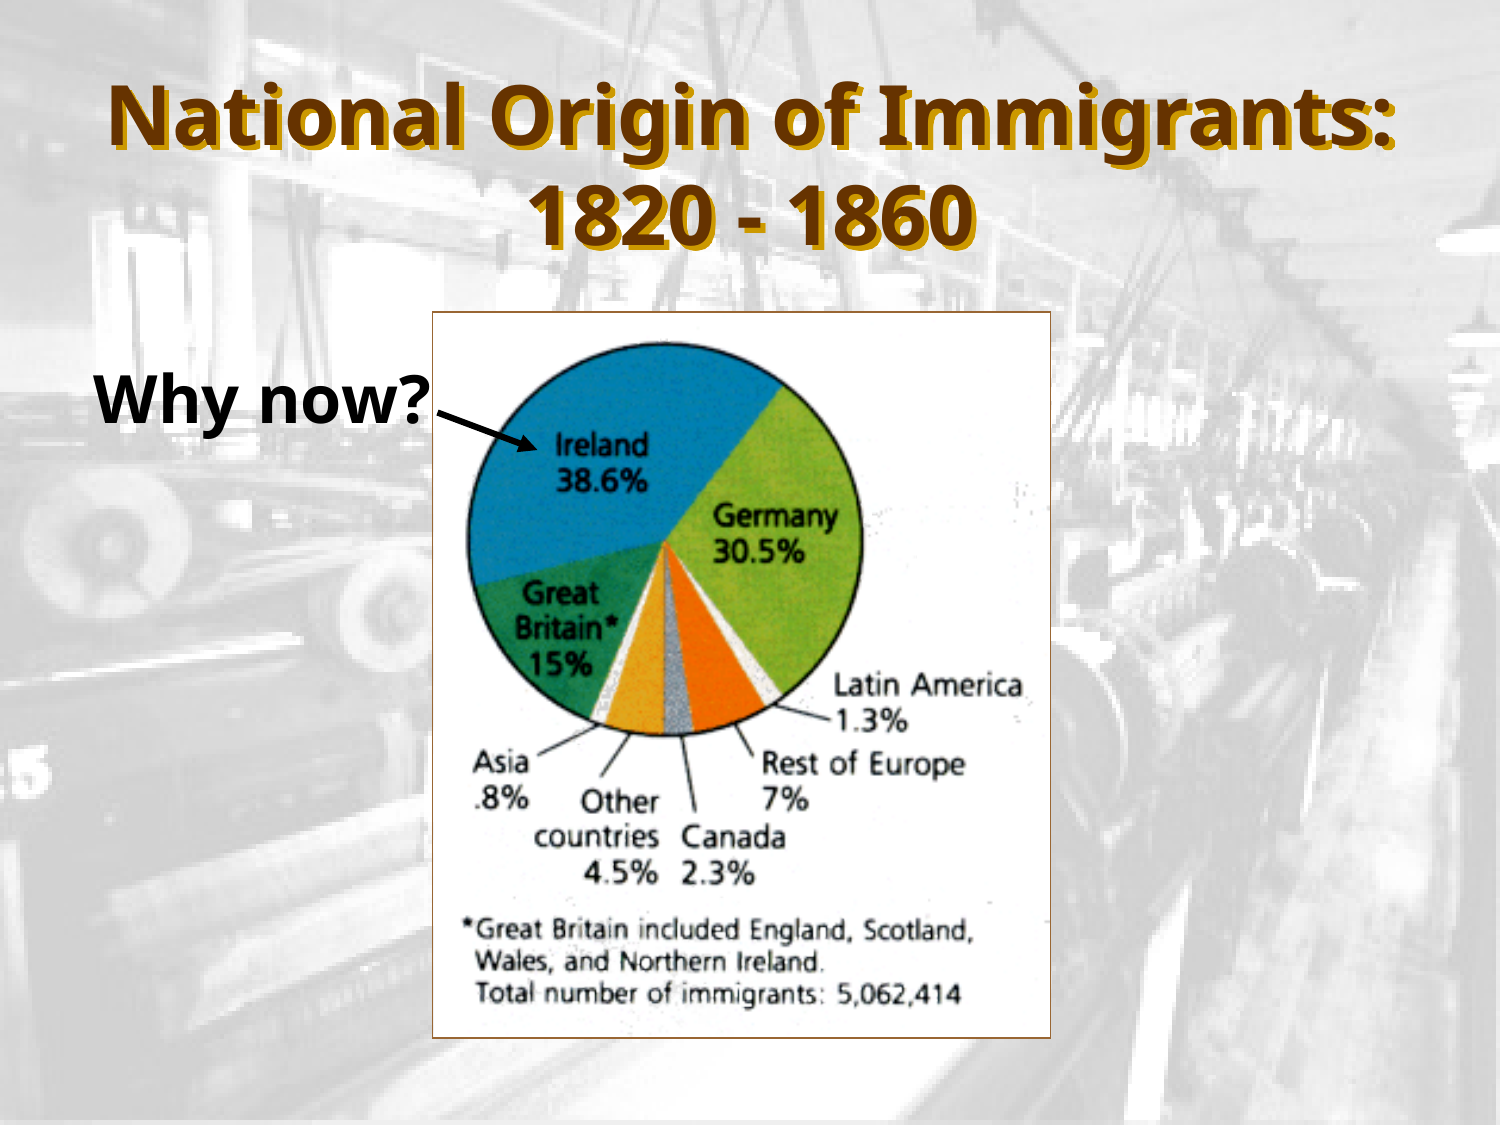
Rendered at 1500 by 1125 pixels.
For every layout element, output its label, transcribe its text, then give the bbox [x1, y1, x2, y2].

picture [433, 312, 1051, 1038]
text_box National Origin of Immigrants: 1820 - 1860 [62, 54, 1438, 270]
text_box Why now? [50, 349, 427, 445]
